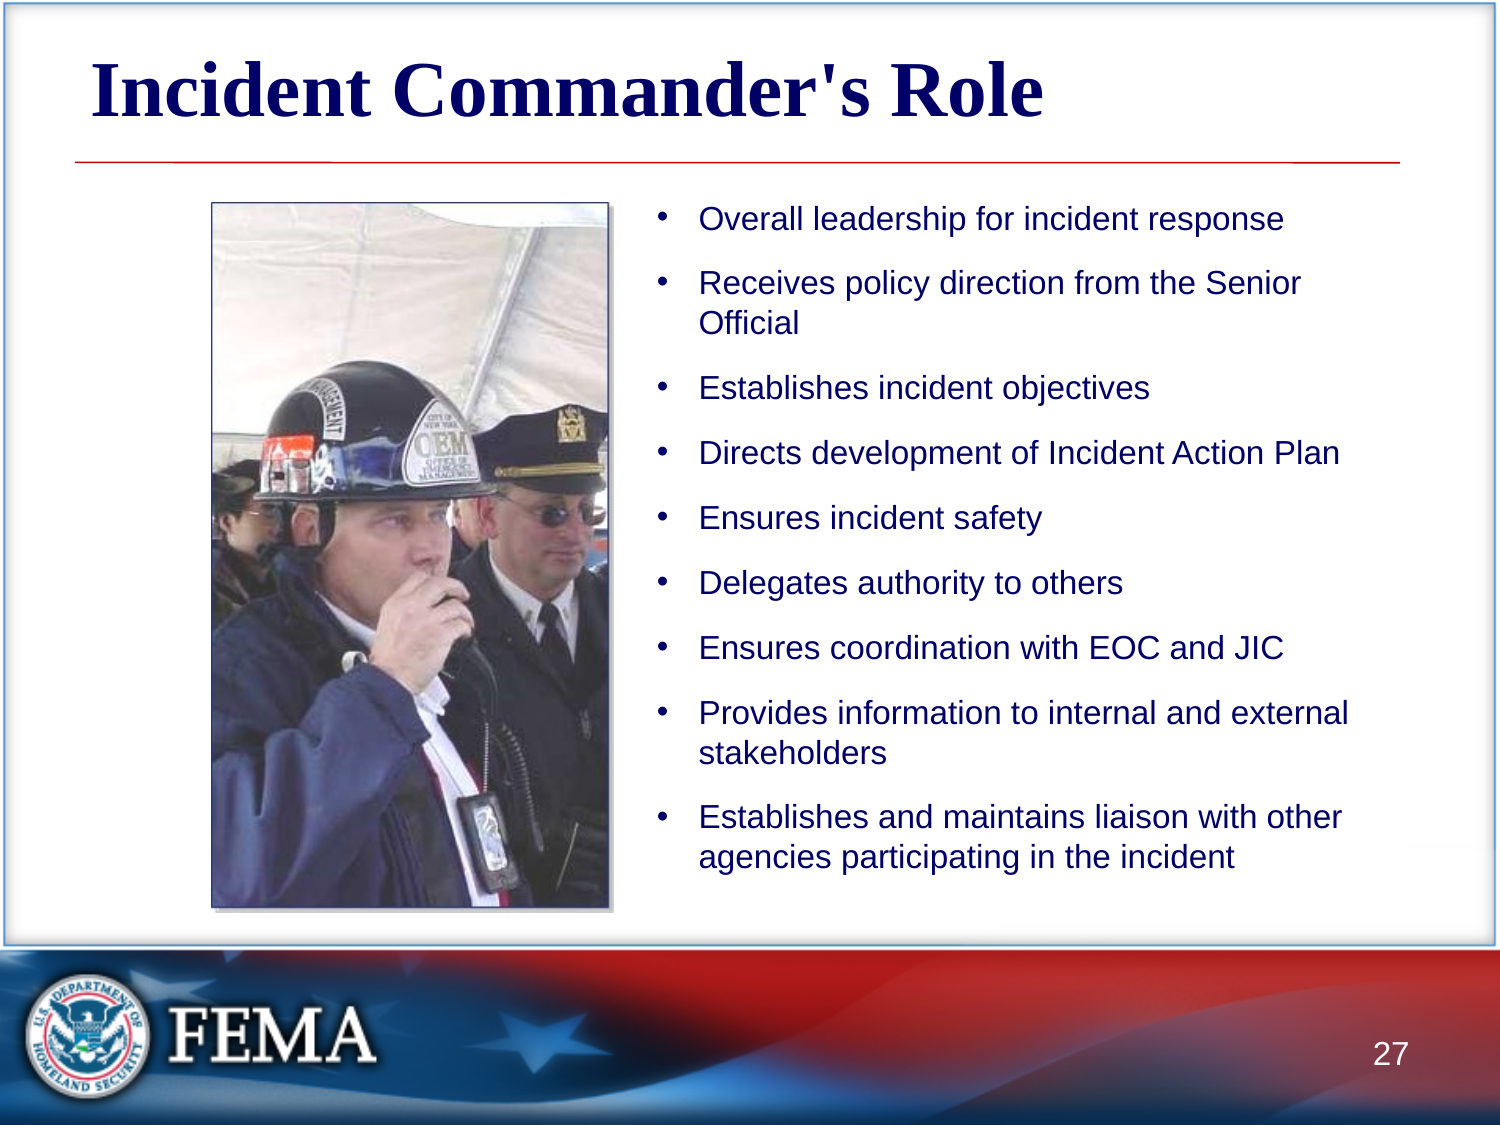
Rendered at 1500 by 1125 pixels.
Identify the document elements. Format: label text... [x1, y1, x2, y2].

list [211, 201, 614, 914]
title Incident Commander's Role [75, 32, 1425, 138]
picture [0, 0, 1500, 1125]
slide_number 27 [1074, 1024, 1425, 1103]
list Overall leadership for incident response Receives policy direction from the Senior Official Establishes incident objectives Directs development of Incident Action Plan Ensures incident safety Delegates authority to others Ensures coordination with EOC and JIC Provides information to internal and external stakeholders Establishes and maintains liaison with other agencies participating in the incident [641, 189, 1425, 927]
